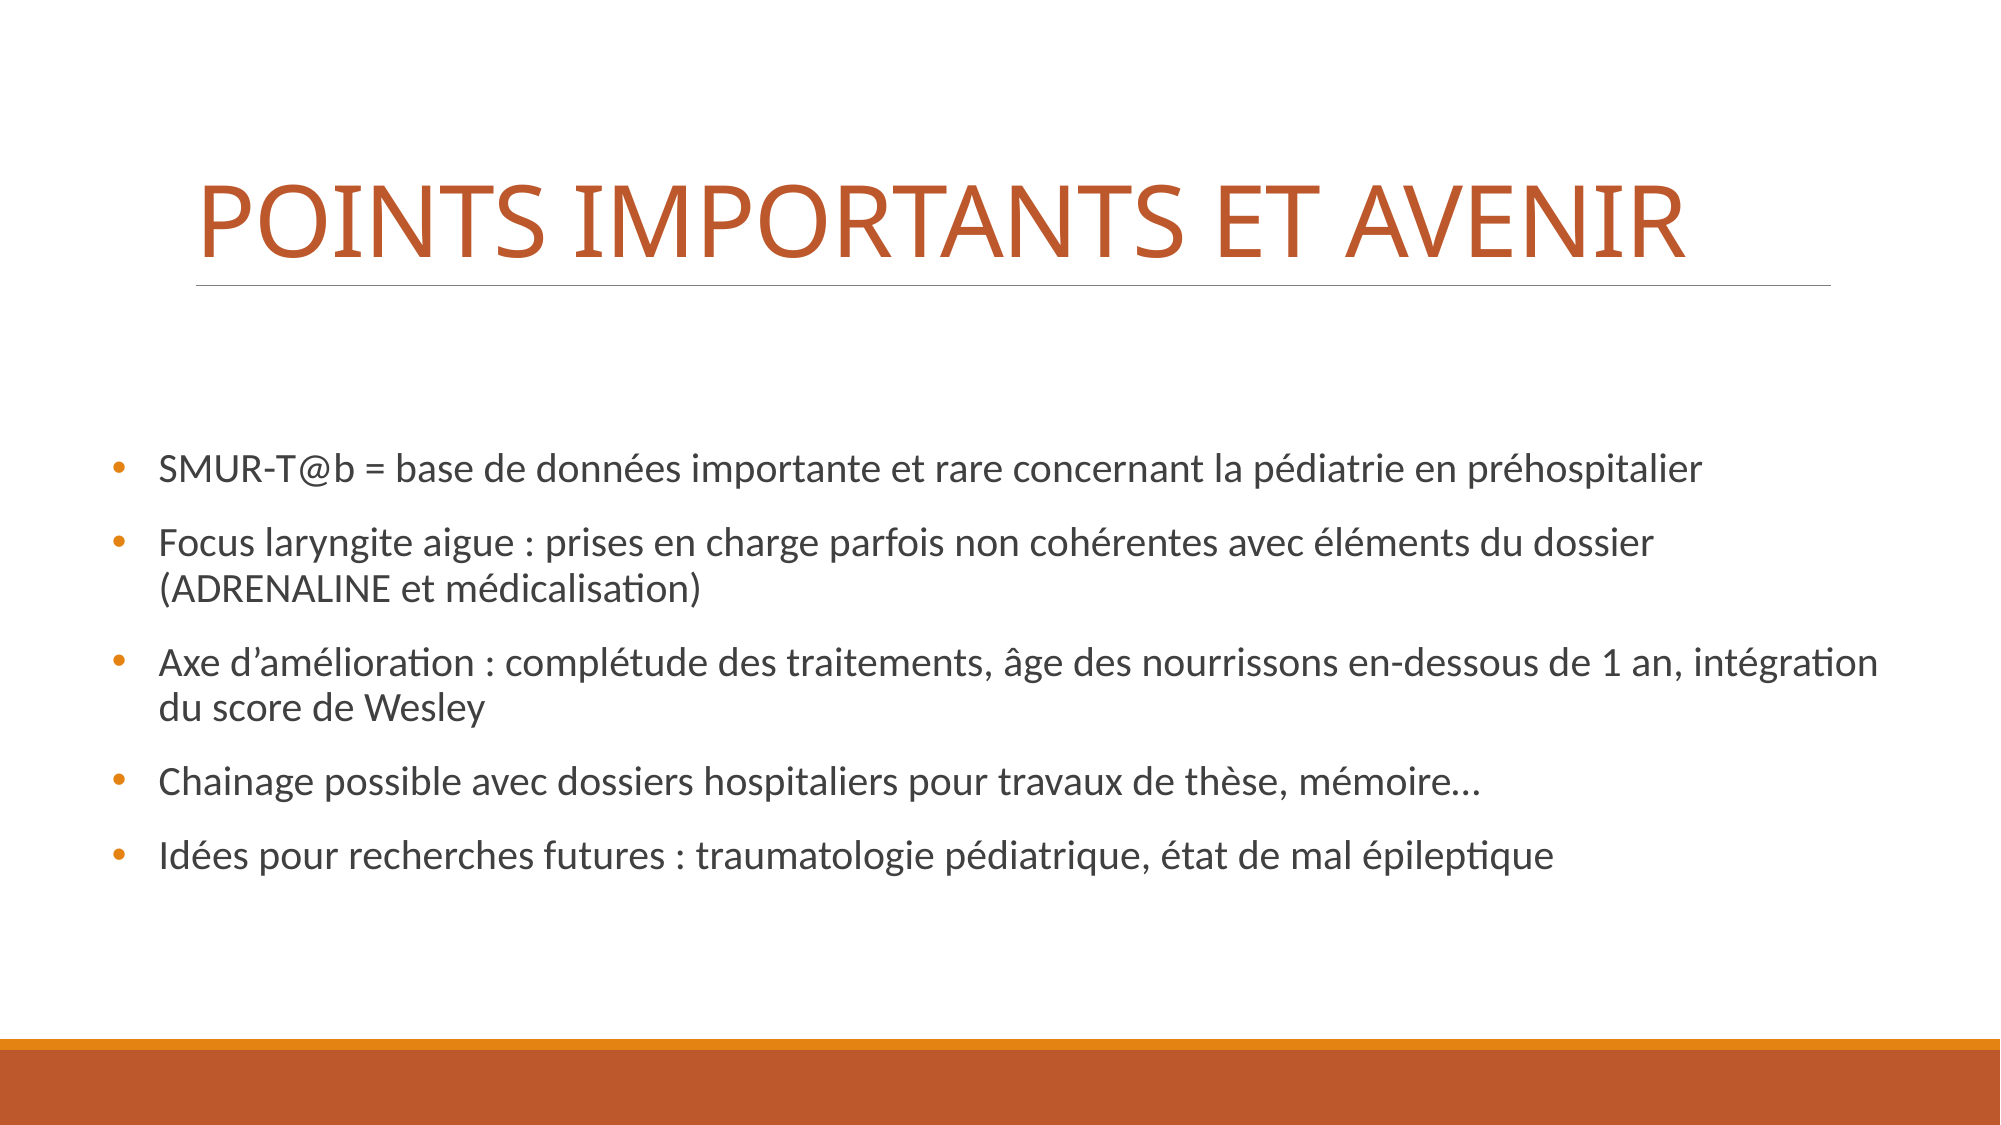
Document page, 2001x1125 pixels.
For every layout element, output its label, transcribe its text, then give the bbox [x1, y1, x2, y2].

list SMUR-T@b = base de données importante et rare concernant la pédiatrie en préhospitalier Focus laryngite aigue : prises en charge parfois non cohérentes avec éléments du dossier (ADRENALINE et médicalisation) Axe d’amélioration : complétude des traitements, âge des nourrissons en-dessous de 1 an, intégration du score de Wesley Chainage possible avec dossiers hospitaliers pour travaux de thèse, mémoire… Idées pour recherches futures : traumatologie pédiatrique, état de mal épileptique [111, 359, 1889, 991]
title POINTS IMPORTANTS ET AVENIR [180, 47, 1830, 285]
